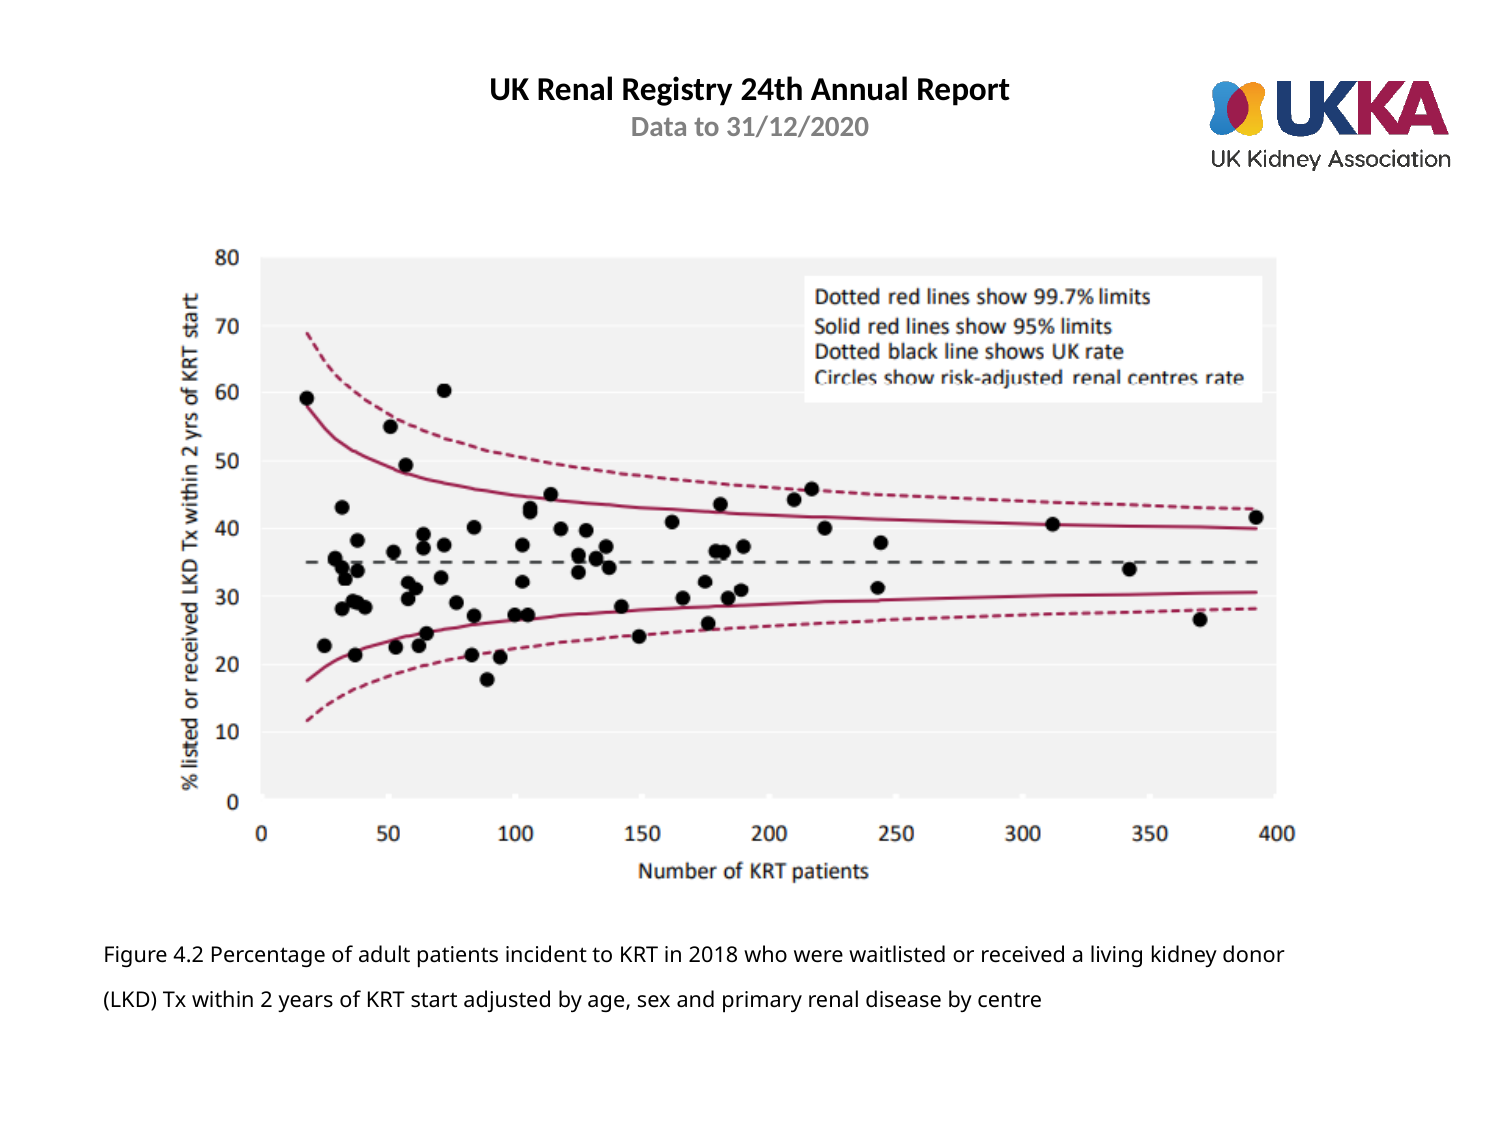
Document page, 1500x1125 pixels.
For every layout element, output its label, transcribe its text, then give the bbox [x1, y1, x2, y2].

text_box Figure 4.2 Percentage of adult patients incident to KRT in 2018 who were waitlisted or received a living kidney donor (LKD) Tx within 2 years of KRT start adjusted by age, sex and primary renal disease by centre [88, 928, 1333, 1034]
text_box UK Renal Registry 24th Annual Report Data to 31/12/2020 [466, 63, 1034, 147]
picture [1196, 61, 1459, 185]
picture [127, 226, 1373, 899]
